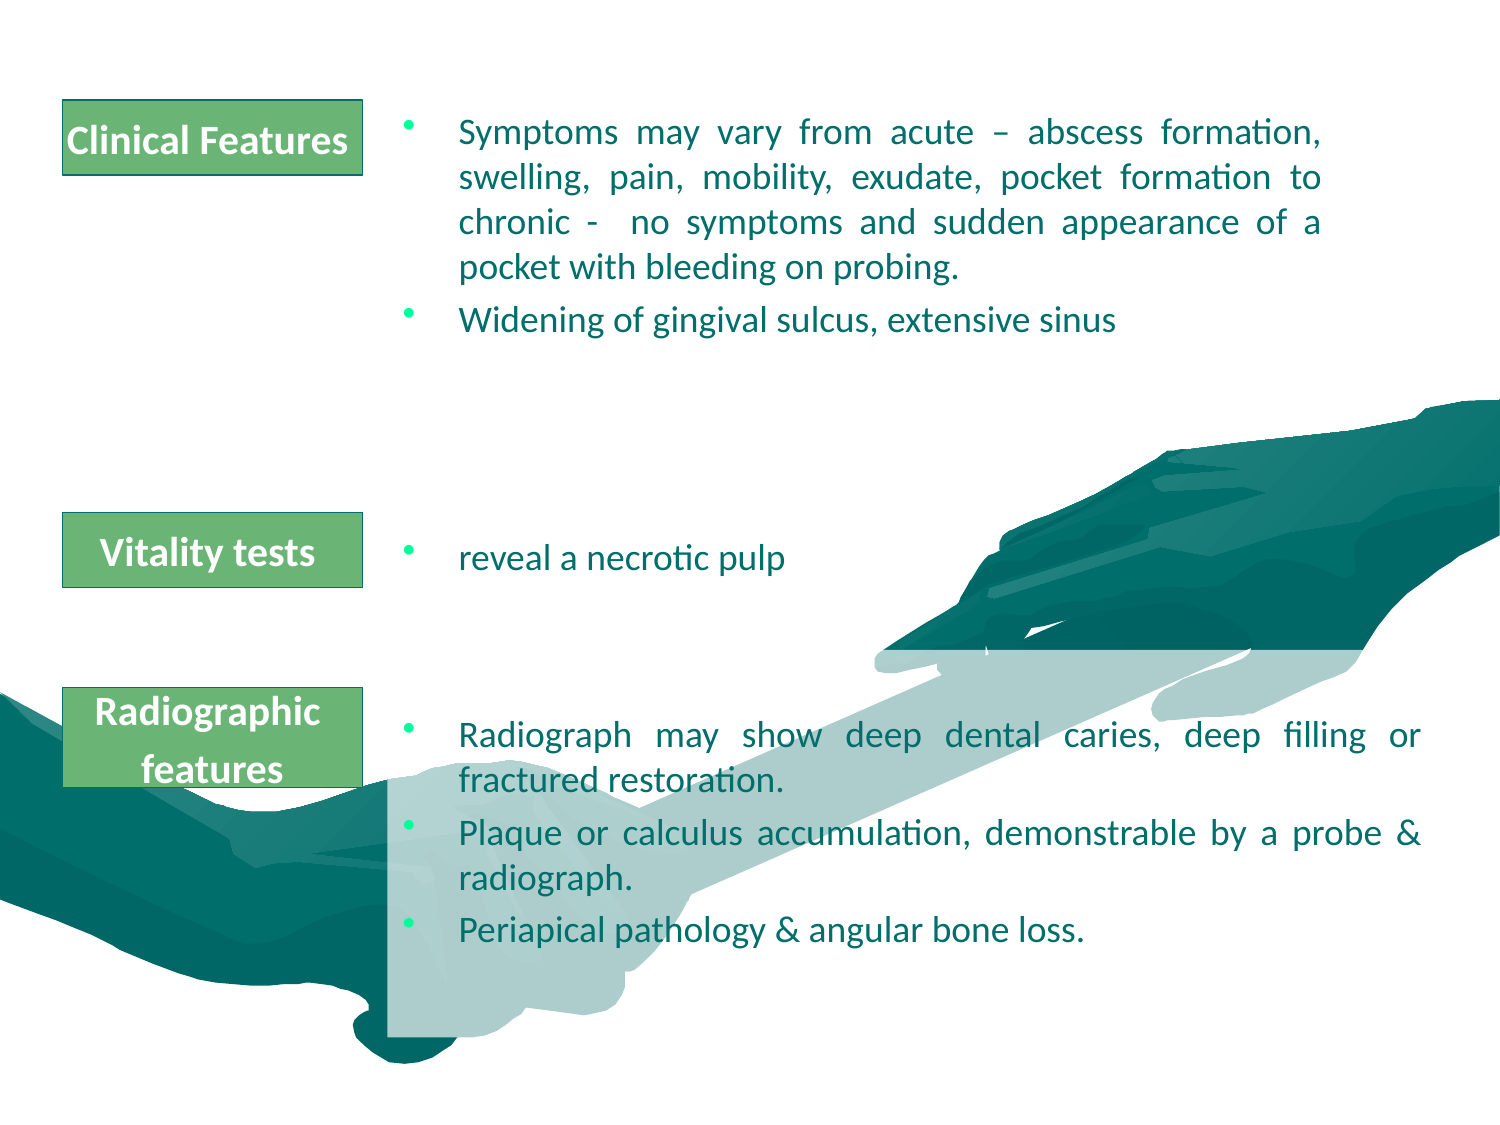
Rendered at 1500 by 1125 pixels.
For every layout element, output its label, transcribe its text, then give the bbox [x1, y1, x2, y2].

text_box Radiograph may show deep dental caries, deep filling or fractured restoration. Plaque or calculus accumulation, demonstrable by a probe & radiograph. Periapical pathology & angular bone loss. [387, 649, 1438, 1038]
text_box Symptoms may vary from acute – abscess formation, swelling, pain, mobility, exudate, pocket formation to chronic - no symptoms and sudden appearance of a pocket with bleeding on probing. Widening of gingival sulcus, extensive sinus [387, 99, 1338, 388]
text_box Radiographic features [62, 687, 363, 788]
text_box Vitality tests [62, 512, 363, 588]
text_box Clinical Features [62, 99, 363, 175]
text_box reveal a necrotic pulp [387, 524, 950, 600]
